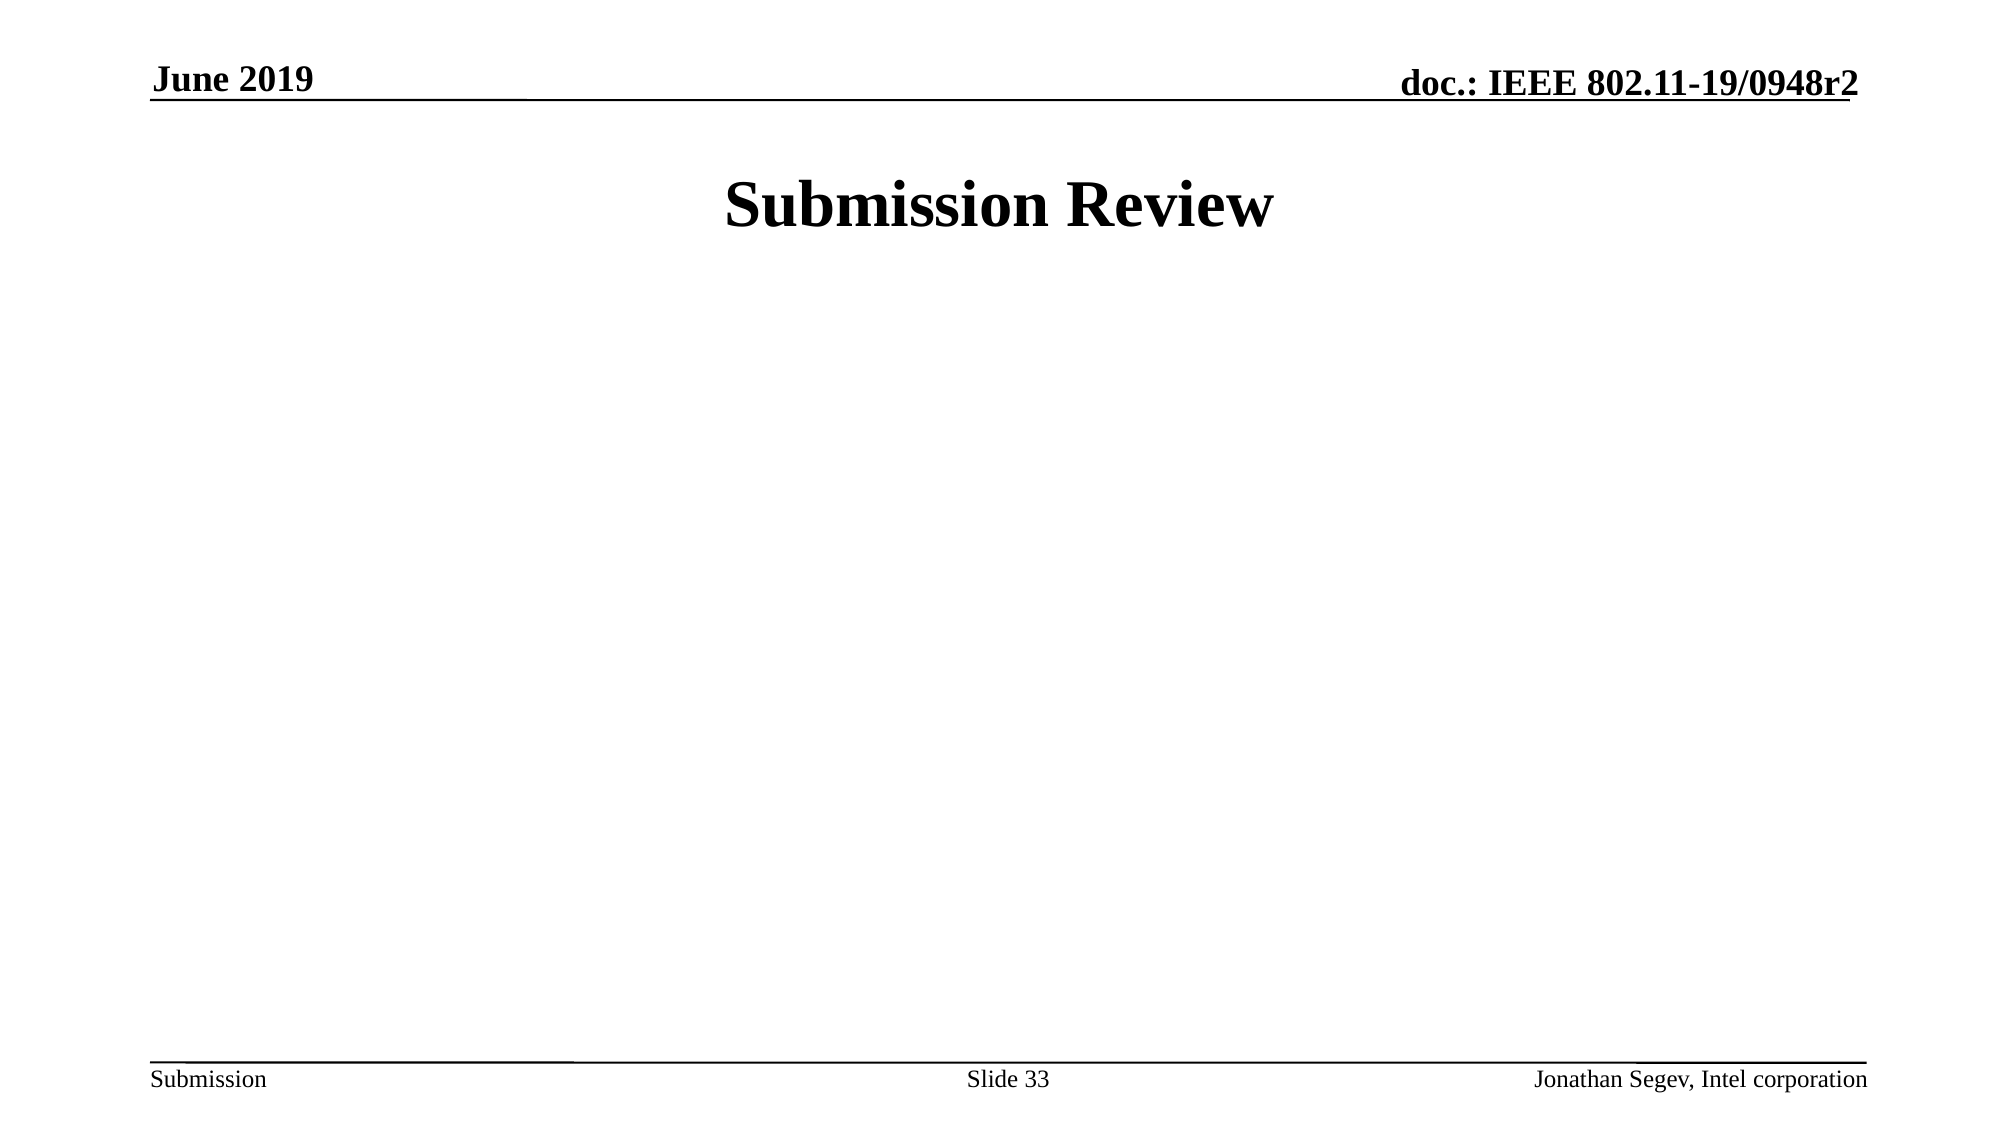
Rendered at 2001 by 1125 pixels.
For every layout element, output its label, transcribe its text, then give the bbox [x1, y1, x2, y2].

title Submission Review [149, 112, 1850, 288]
slide_number Slide 33 [950, 1061, 1067, 1123]
footer Jonathan Segev, Intel corporation [1171, 1061, 1869, 1093]
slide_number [152, 54, 563, 100]
